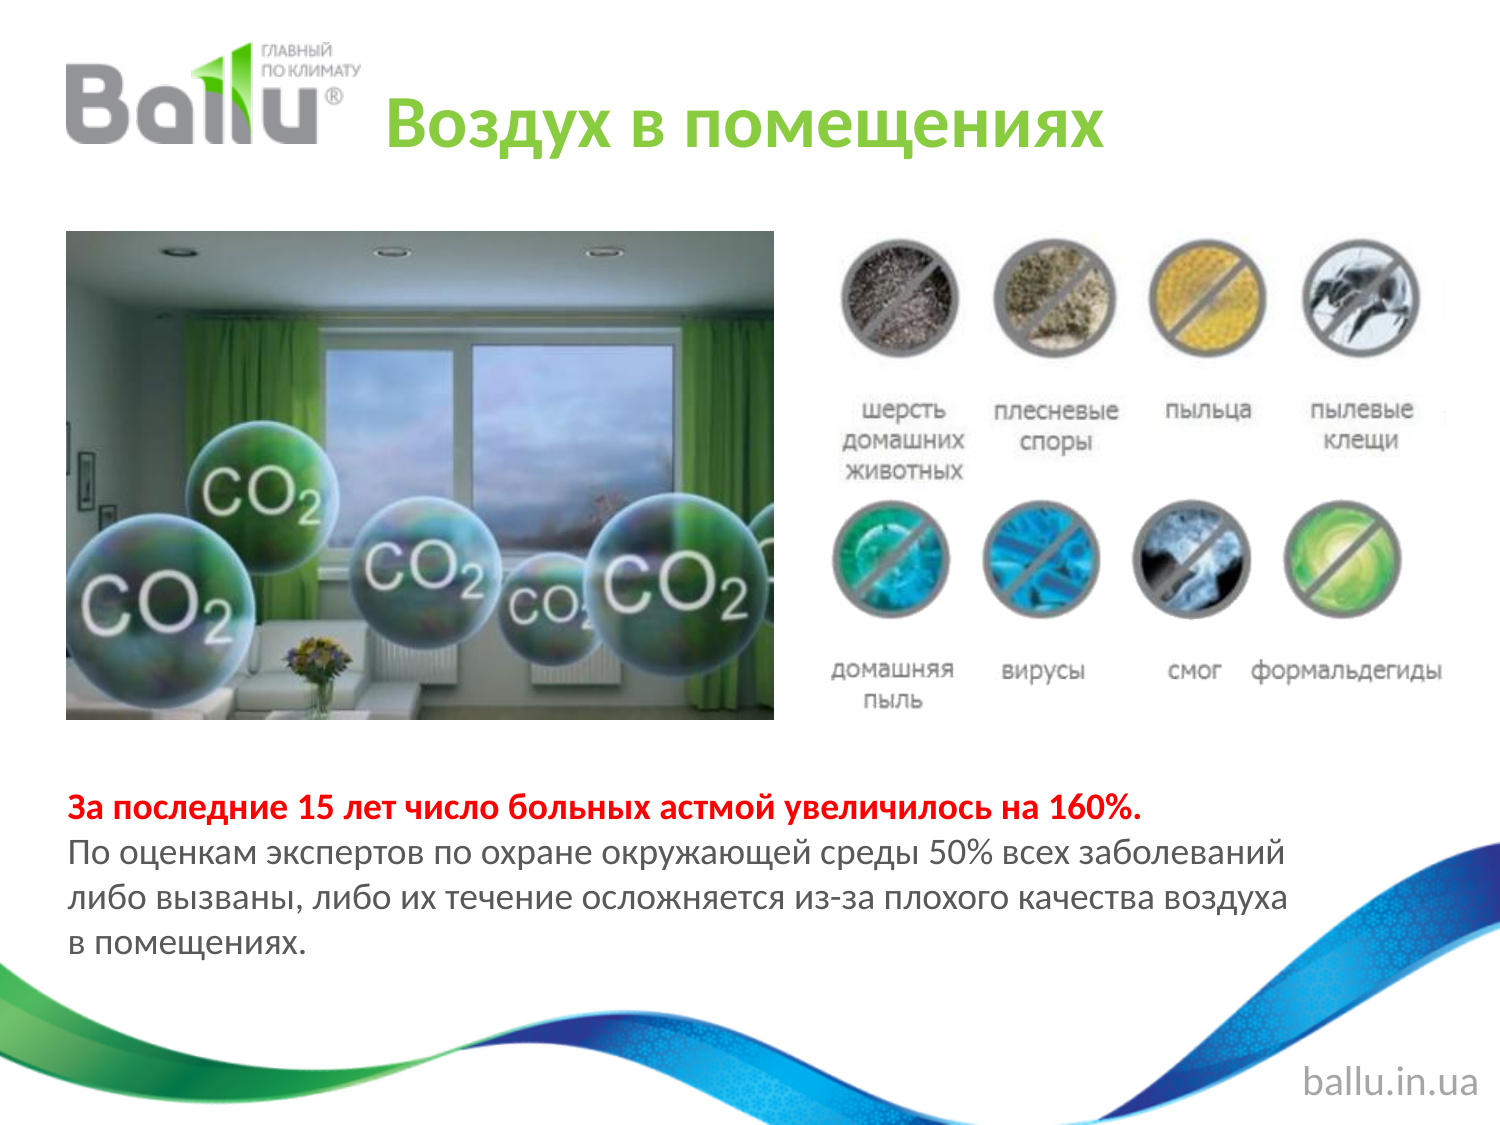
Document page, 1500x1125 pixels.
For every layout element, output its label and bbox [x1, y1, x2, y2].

picture [66, 231, 774, 720]
picture [820, 231, 1448, 752]
text_box [0, 42, 1500, 1125]
